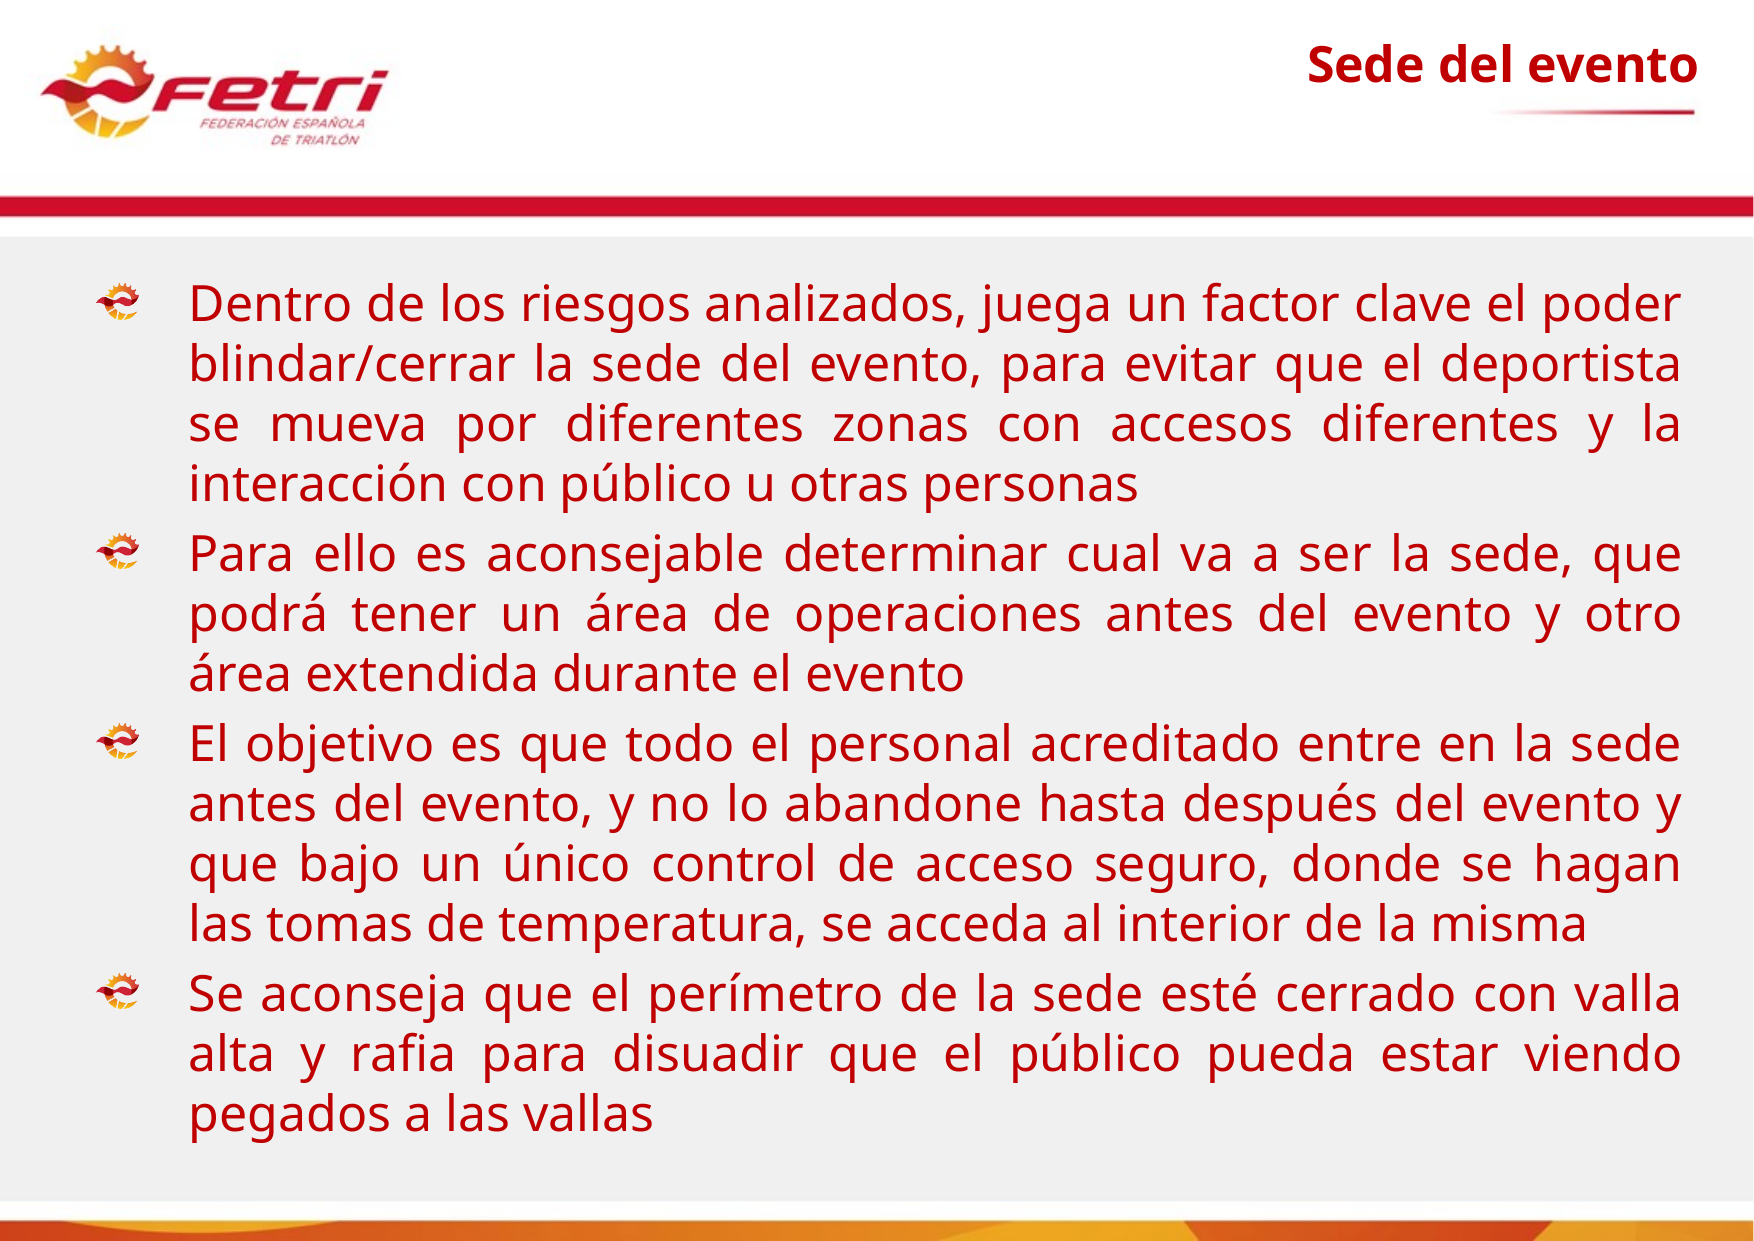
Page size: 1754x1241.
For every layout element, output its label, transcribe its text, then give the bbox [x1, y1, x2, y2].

text_box Sede del evento [1122, 25, 1717, 99]
picture [0, 0, 1754, 1241]
subtitle Dentro de los riesgos analizados, juega un factor clave el poder blindar/cerrar la sede del evento, para evitar que el deportista se mueva por diferentes zonas con accesos diferentes y la interacción con público u otras personas Para ello es aconsejable determinar cual va a ser la sede, que podrá tener un área de operaciones antes del evento y otro área extendida durante el evento El objetivo es que todo el personal acreditado entre en la sede antes del evento, y no lo abandone hasta después del evento y que bajo un único control de acceso seguro, donde se hagan las tomas de temperatura, se acceda al interior de la misma Se aconseja que el perímetro de la sede esté cerrado con valla alta y rafia para disuadir que el público pueda estar viendo pegados a las vallas [77, 262, 1701, 1181]
